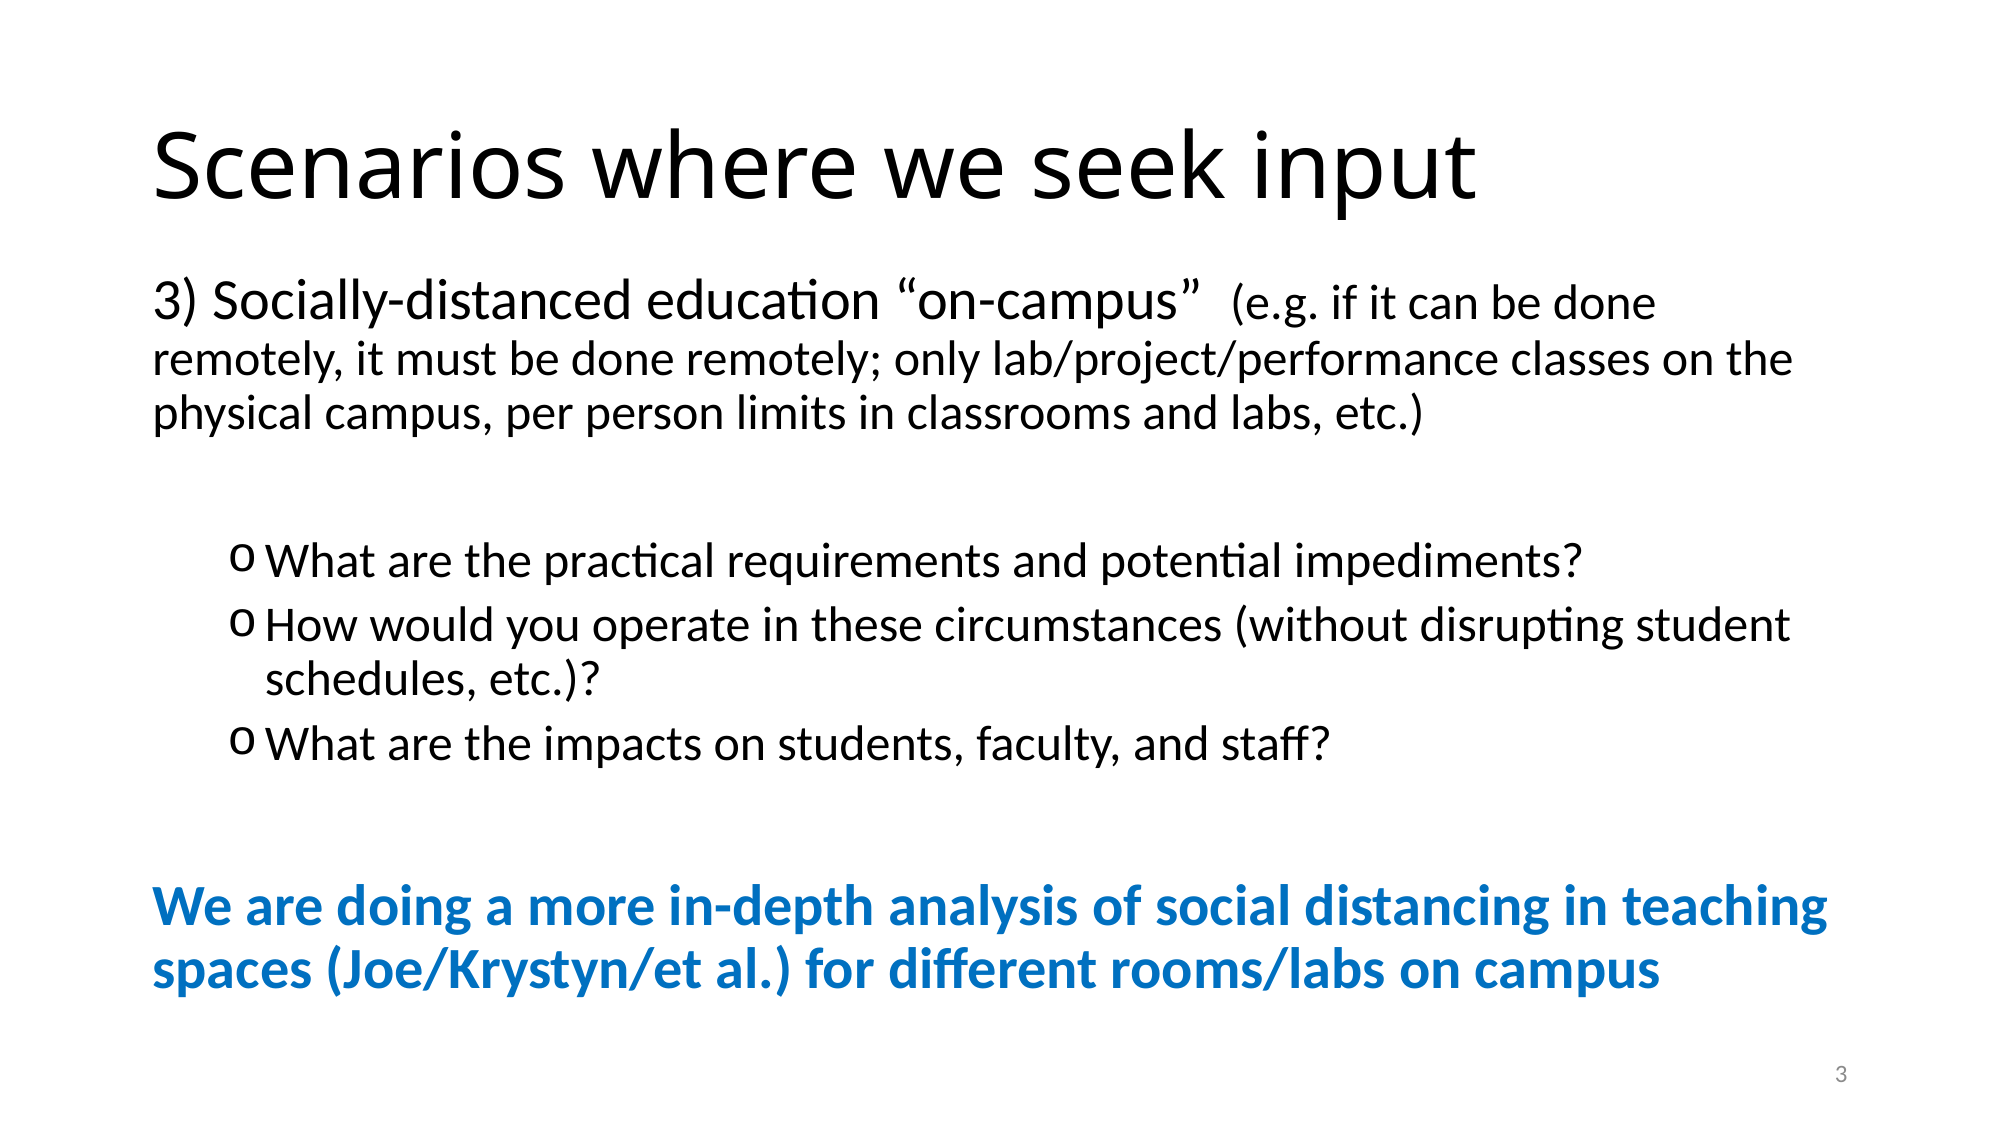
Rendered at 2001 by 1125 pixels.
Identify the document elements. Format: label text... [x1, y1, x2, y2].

title Scenarios where we seek input [137, 59, 1863, 261]
list 3) Socially-distanced education “on-campus” (e.g. if it can be done remotely, it must be done remotely; only lab/project/performance classes on the physical campus, per person limits in classrooms and labs, etc.) What are the practical requirements and potential impediments? How would you operate in these circumstances (without disrupting student schedules, etc.)? What are the impacts on students, faculty, and staff? We are doing a more in-depth analysis of social distancing in teaching spaces (Joe/Krystyn/et al.) for different rooms/labs on campus [137, 261, 1863, 1066]
slide_number 3 [1412, 1042, 1863, 1103]
